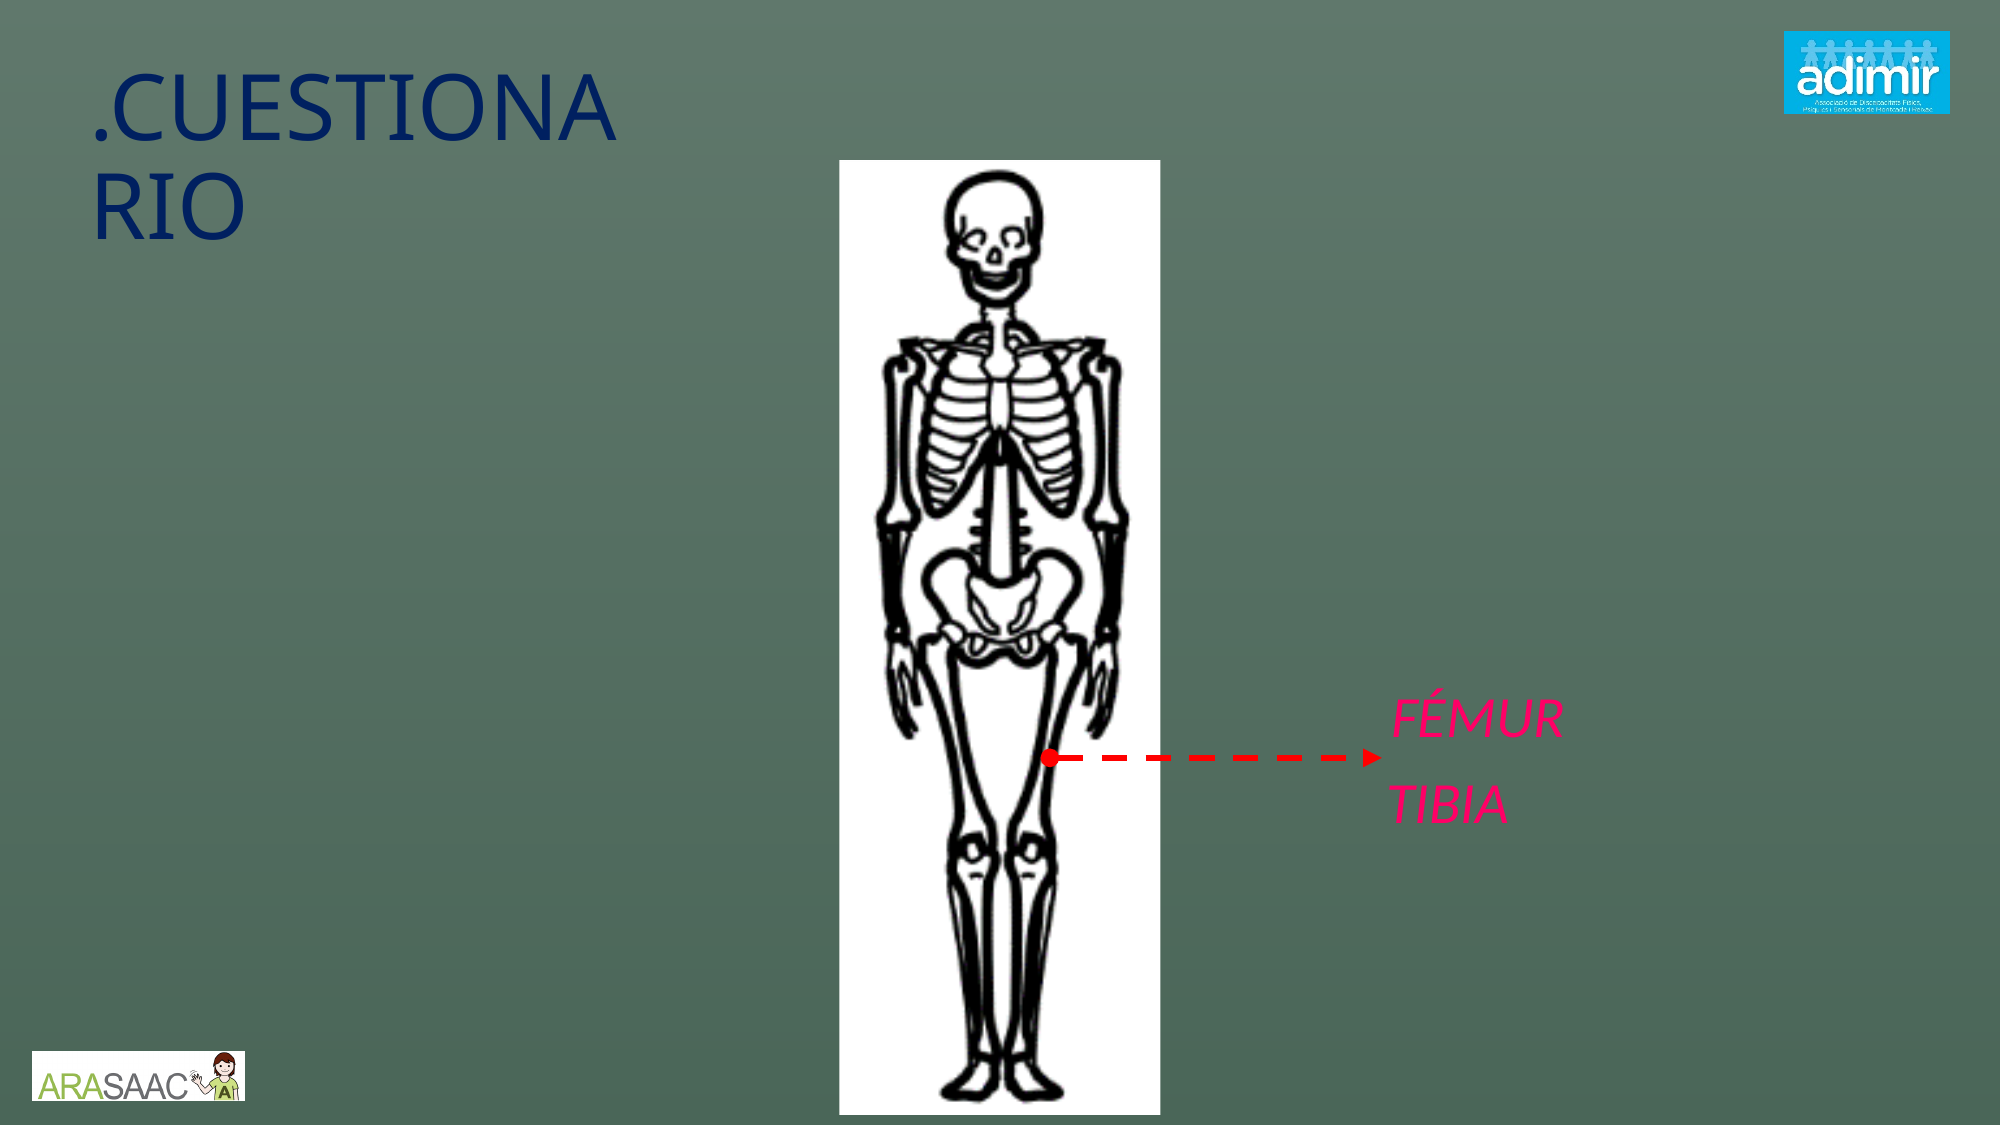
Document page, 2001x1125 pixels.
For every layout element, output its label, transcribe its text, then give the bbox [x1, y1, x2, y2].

text_box TIBIA [1342, 757, 1525, 843]
title .CUESTIONARIO [74, 51, 686, 270]
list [839, 160, 1161, 1115]
text_box FÉMUR [1347, 672, 1593, 757]
picture [1860, 100, 1900, 104]
picture [1798, 41, 1939, 95]
picture [32, 1051, 245, 1101]
